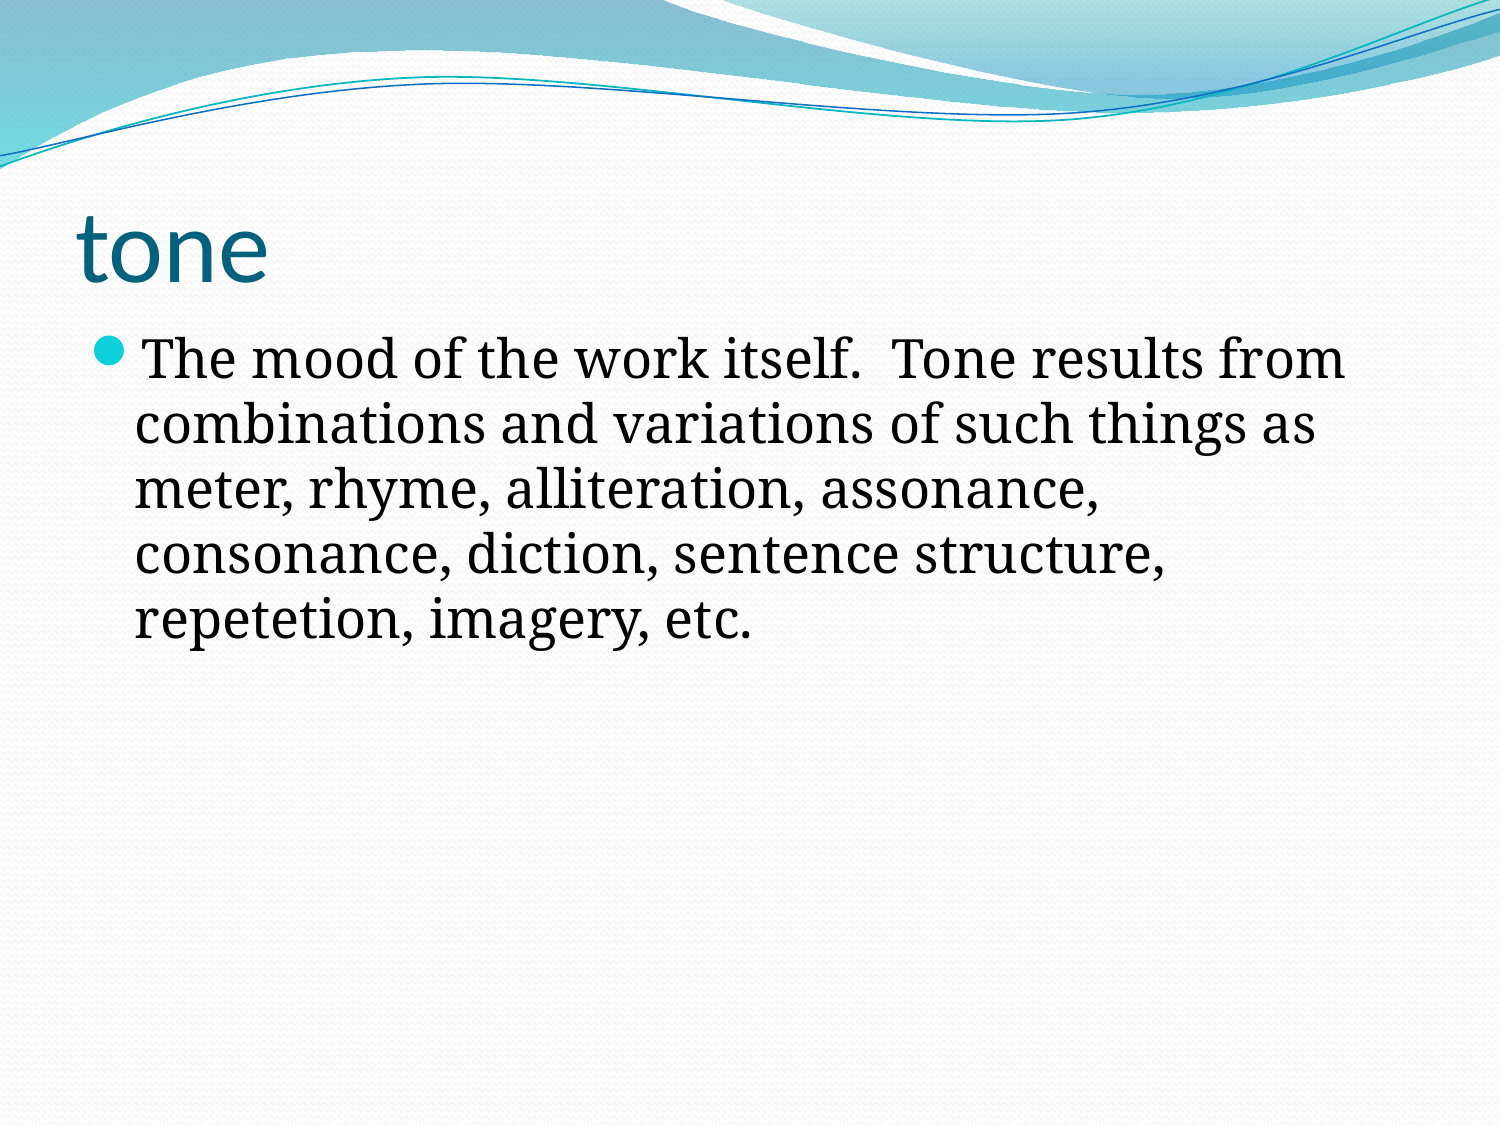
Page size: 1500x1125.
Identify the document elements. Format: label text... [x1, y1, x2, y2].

list The mood of the work itself. Tone results from combinations and variations of such things as meter, rhyme, alliteration, assonance, consonance, diction, sentence structure, repetetion, imagery, etc. [75, 317, 1425, 1038]
title tone [75, 115, 1425, 303]
